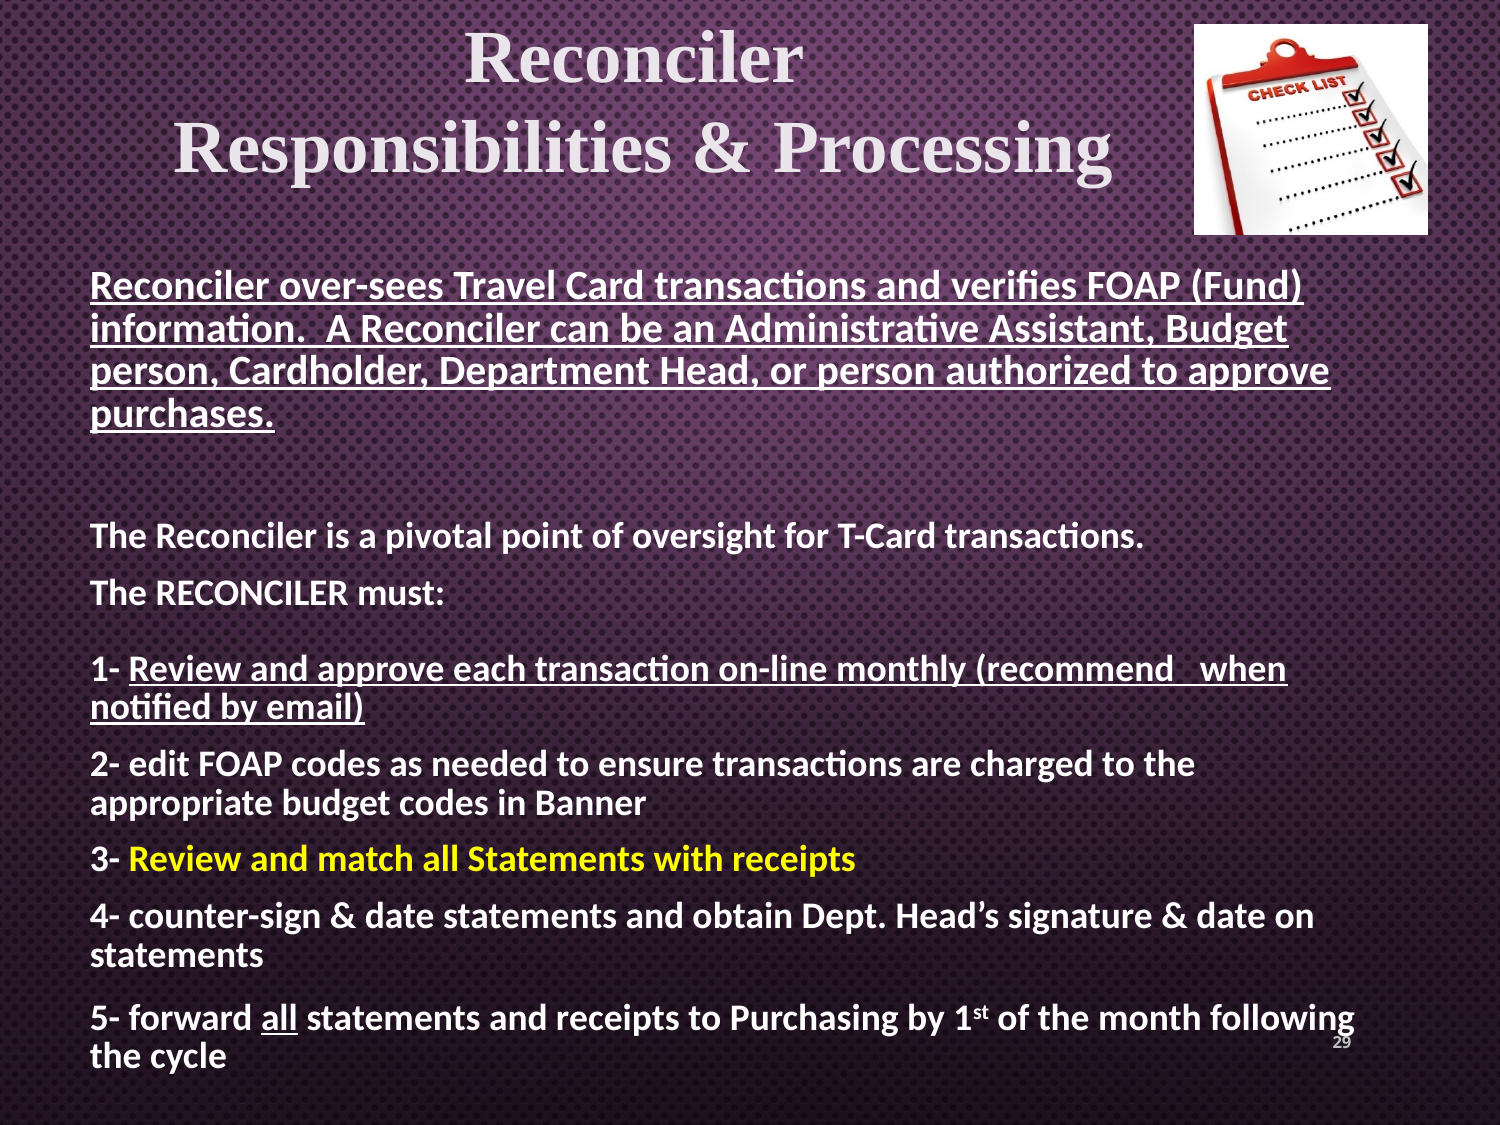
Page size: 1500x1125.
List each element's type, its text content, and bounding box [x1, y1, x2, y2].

text_box Reconciler over-sees Travel Card transactions and verifies FOAP (Fund) information. A Reconciler can be an Administrative Assistant, Budget person, Cardholder, Department Head, or person authorized to approve purchases. The Reconciler is a pivotal point of oversight for T-Card transactions. The RECONCILER must: 1- Review and approve each transaction on-line monthly (recommend when notified by email) 2- edit FOAP codes as needed to ensure transactions are charged to the appropriate budget codes in Banner 3- Review and match all Statements with receipts 4- counter-sign & date statements and obtain Dept. Head’s signature & date on statements 5- forward all statements and receipts to Purchasing by 1st of the month following the cycle [75, 187, 1400, 1125]
text_box Reconciler Responsibilities & Processing [74, 0, 1213, 195]
picture [1193, 24, 1428, 236]
